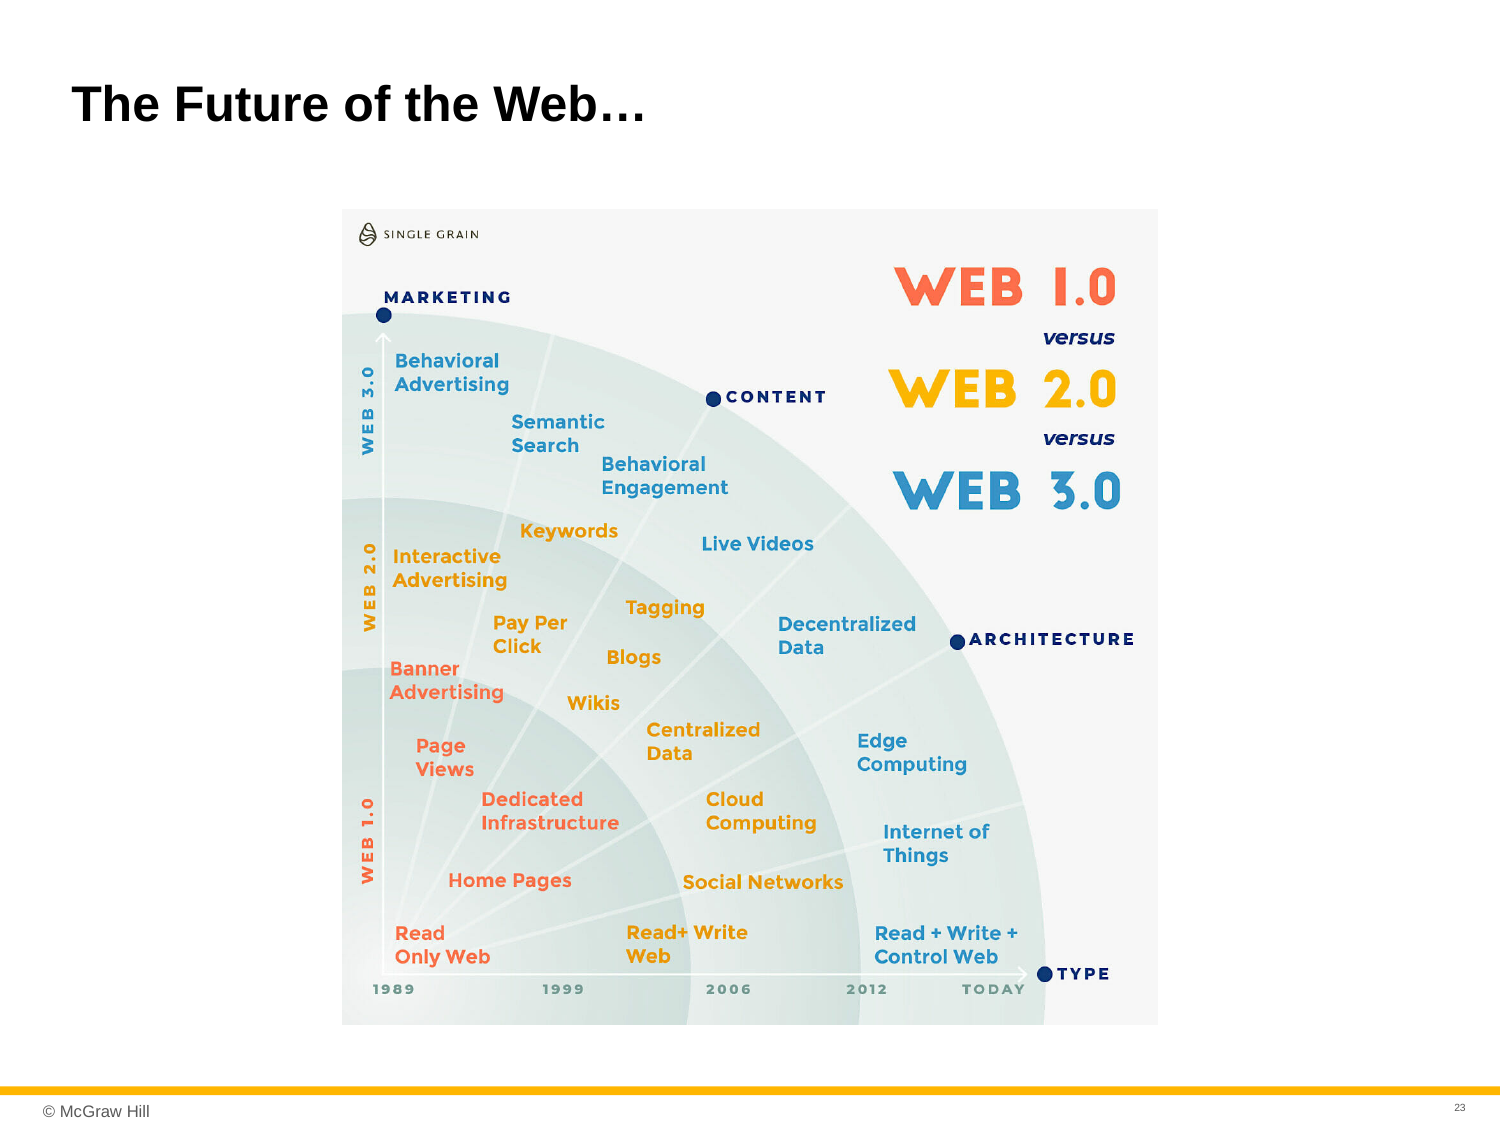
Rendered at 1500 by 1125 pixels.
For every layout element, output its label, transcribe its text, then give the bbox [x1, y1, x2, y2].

title The Future of the Web… [56, 50, 1444, 162]
slide_number 23 [1415, 1094, 1474, 1122]
picture [342, 209, 1158, 1025]
